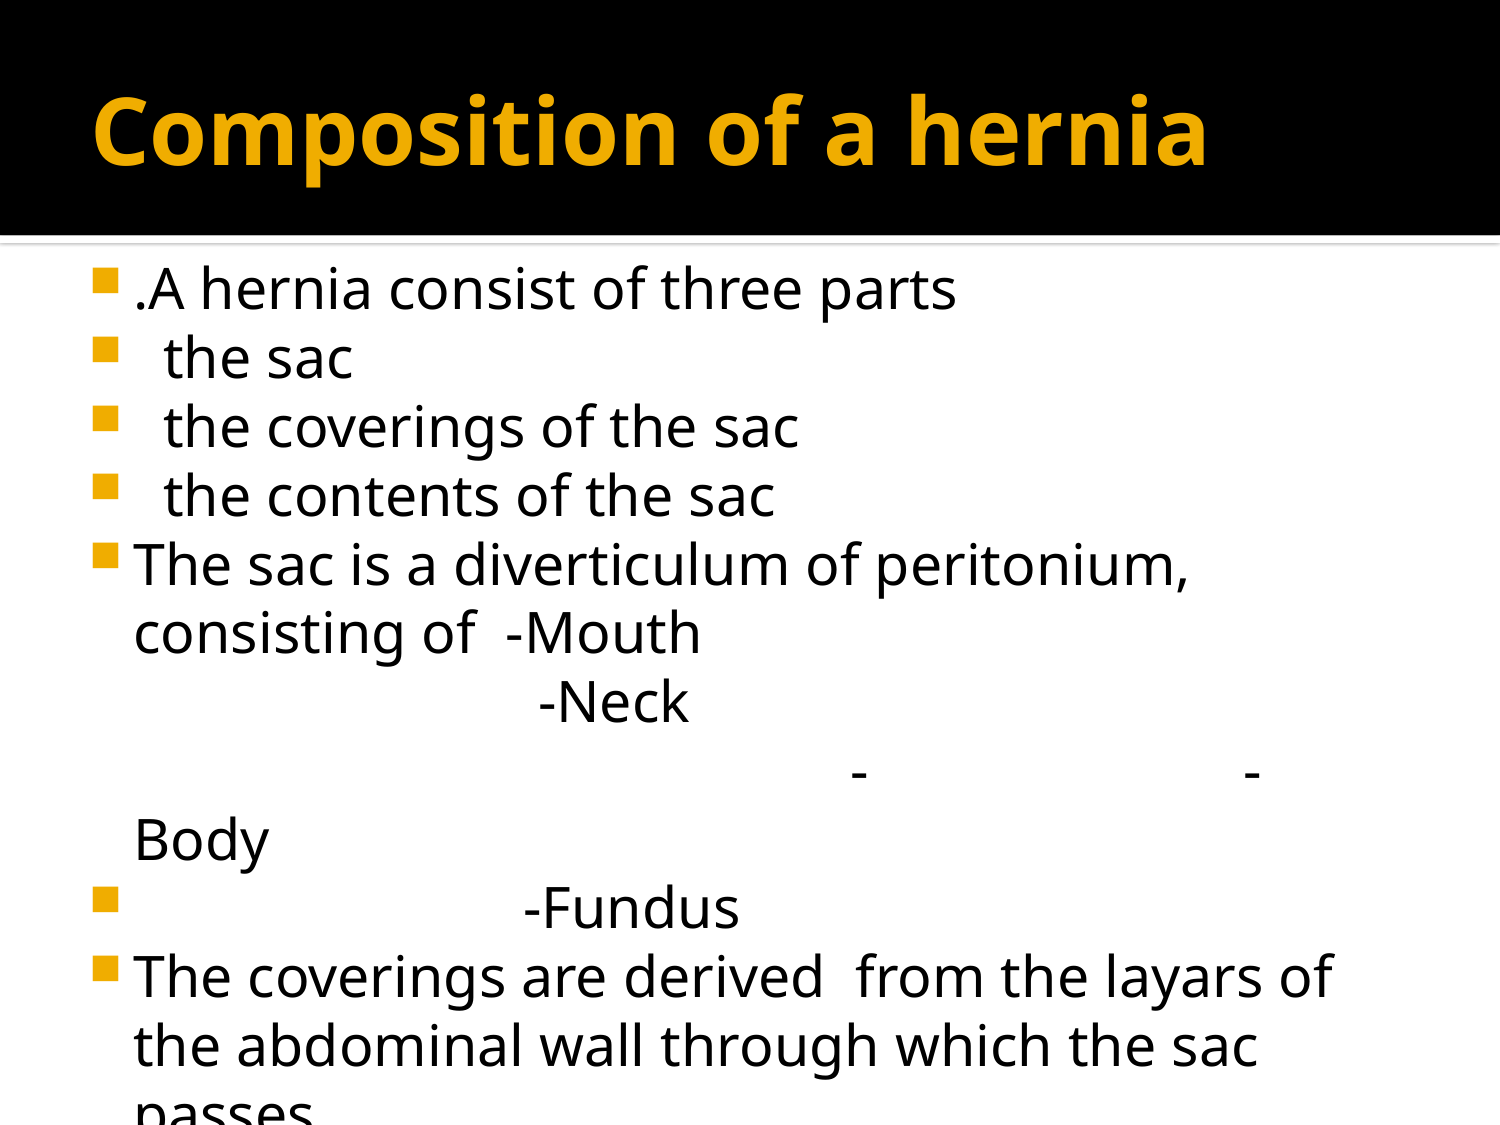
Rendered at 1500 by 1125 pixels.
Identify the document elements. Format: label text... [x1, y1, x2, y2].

title Composition of a hernia [75, 25, 1425, 231]
list .A hernia consist of three parts the sac the coverings of the sac the contents of the sac The sac is a diverticulum of peritonium, consisting of -Mouth -Neck - -Body -Fundus The coverings are derived from the layars of the abdominal wall through which the sac passes. [62, 237, 1413, 1125]
